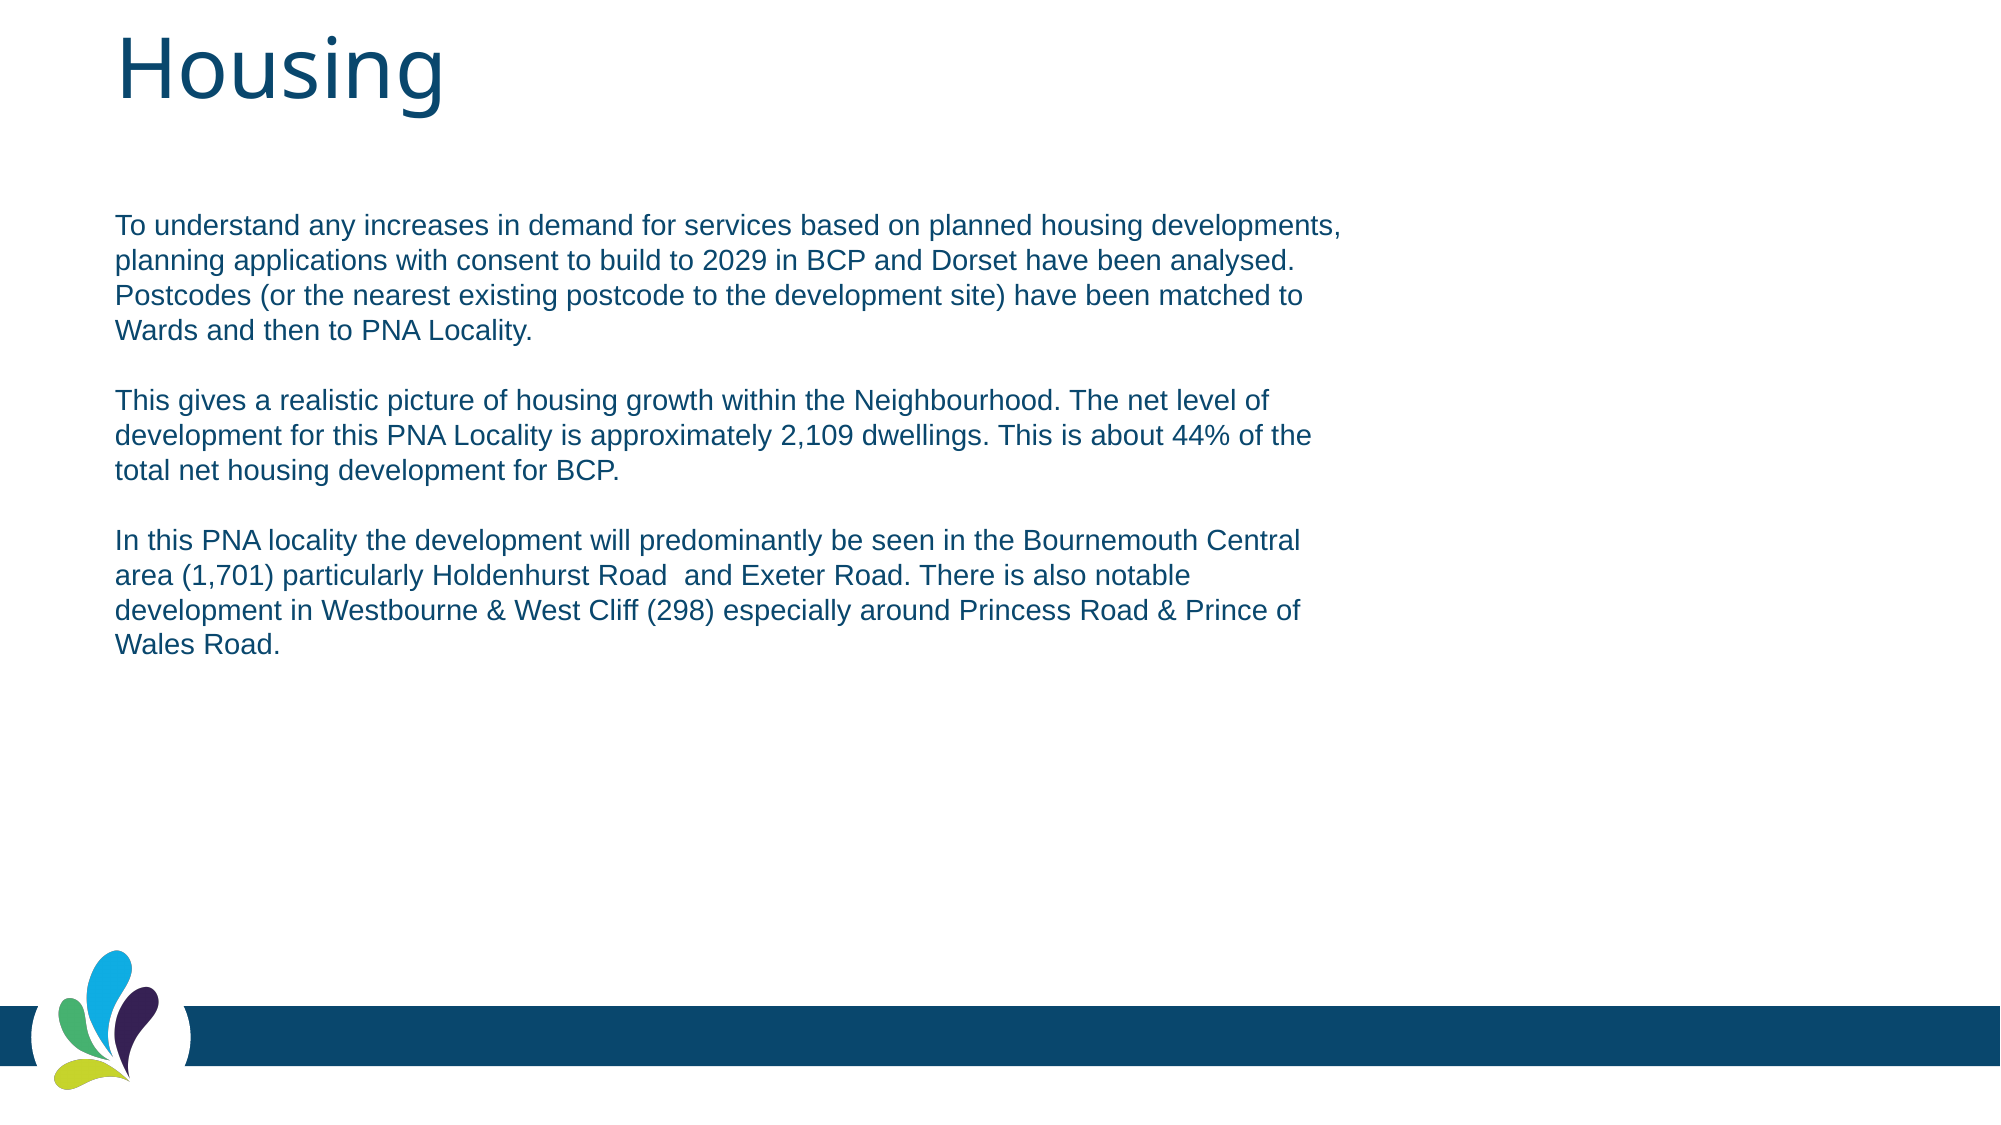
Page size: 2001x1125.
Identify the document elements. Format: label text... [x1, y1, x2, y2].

text_box To understand any increases in demand for services based on planned housing developments, planning applications with consent to build to 2029 in BCP and Dorset have been analysed. Postcodes (or the nearest existing postcode to the development site) have been matched to Wards and then to PNA Locality. This gives a realistic picture of housing growth within the Neighbourhood. The net level of development for this PNA Locality is approximately 2,109 dwellings. This is about 44% of the total net housing development for BCP. In this PNA locality the development will predominantly be seen in the Bournemouth Central area (1,701) particularly Holdenhurst Road and Exeter Road. There is also notable development in Westbourne & West Cliff (298) especially around Princess Road & Prince of Wales Road. [100, 199, 1376, 861]
picture [32, 945, 181, 1095]
title Housing [100, 18, 1376, 125]
